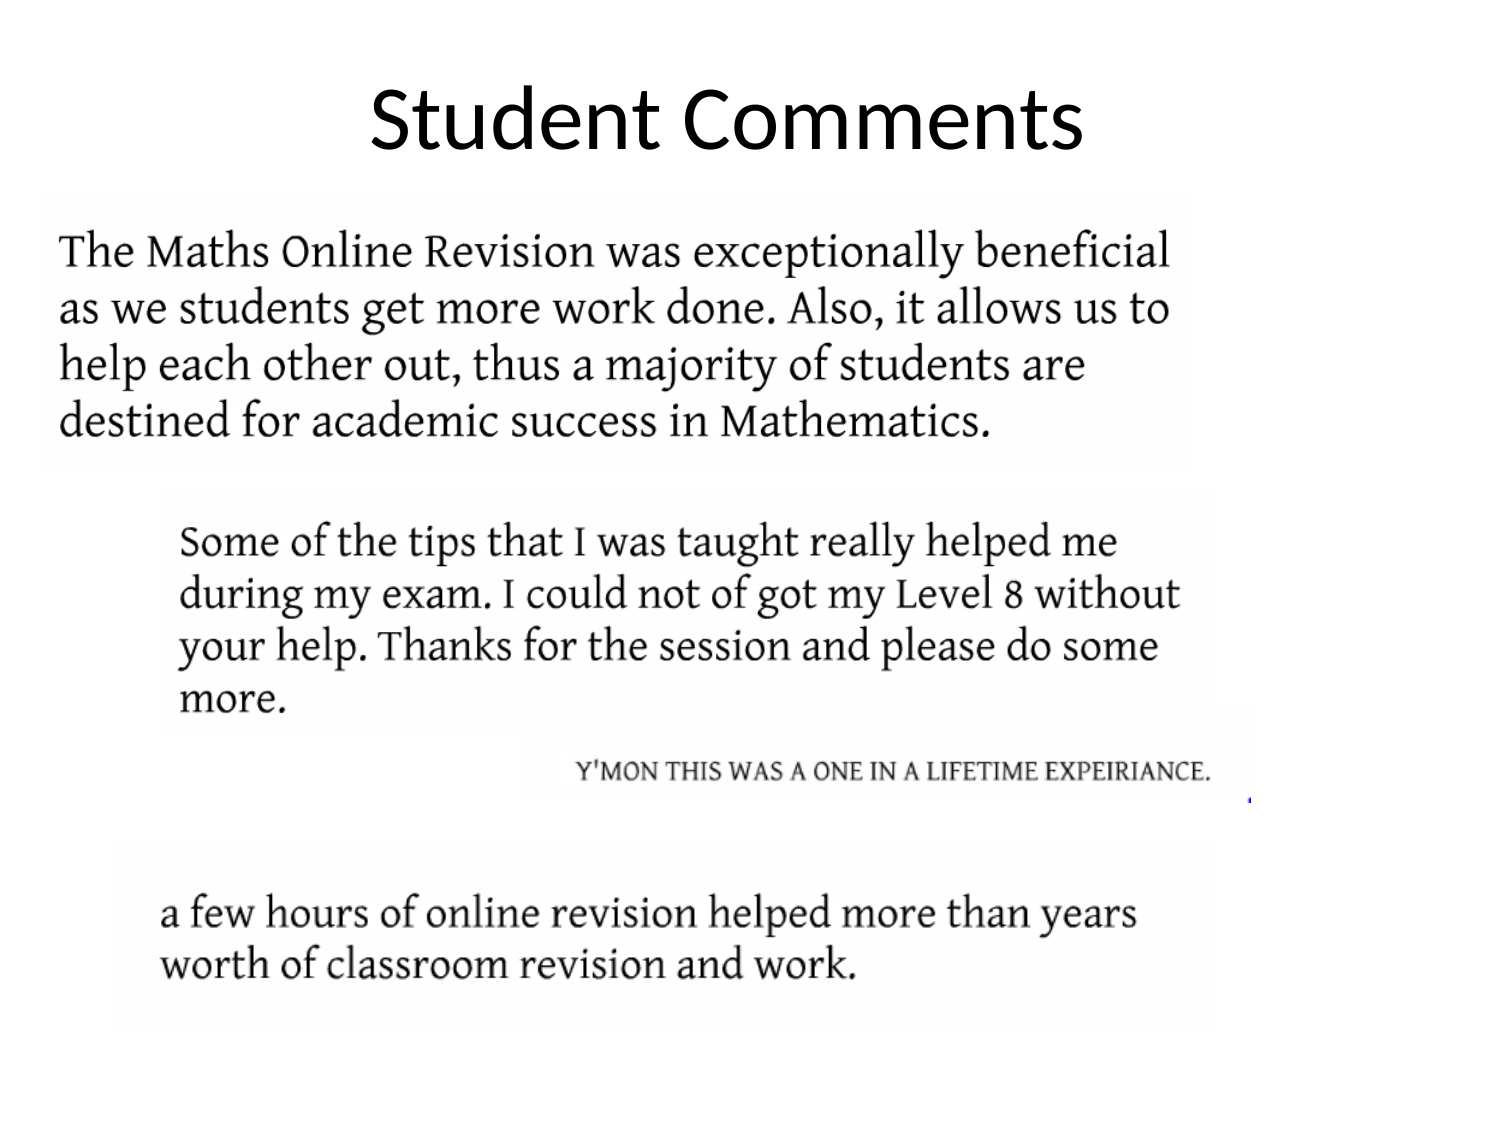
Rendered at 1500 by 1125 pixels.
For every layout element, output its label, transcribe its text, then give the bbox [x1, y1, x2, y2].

picture [41, 195, 1190, 472]
picture [163, 491, 1251, 803]
title Student Comments [53, 19, 1404, 207]
picture [109, 840, 1212, 1030]
